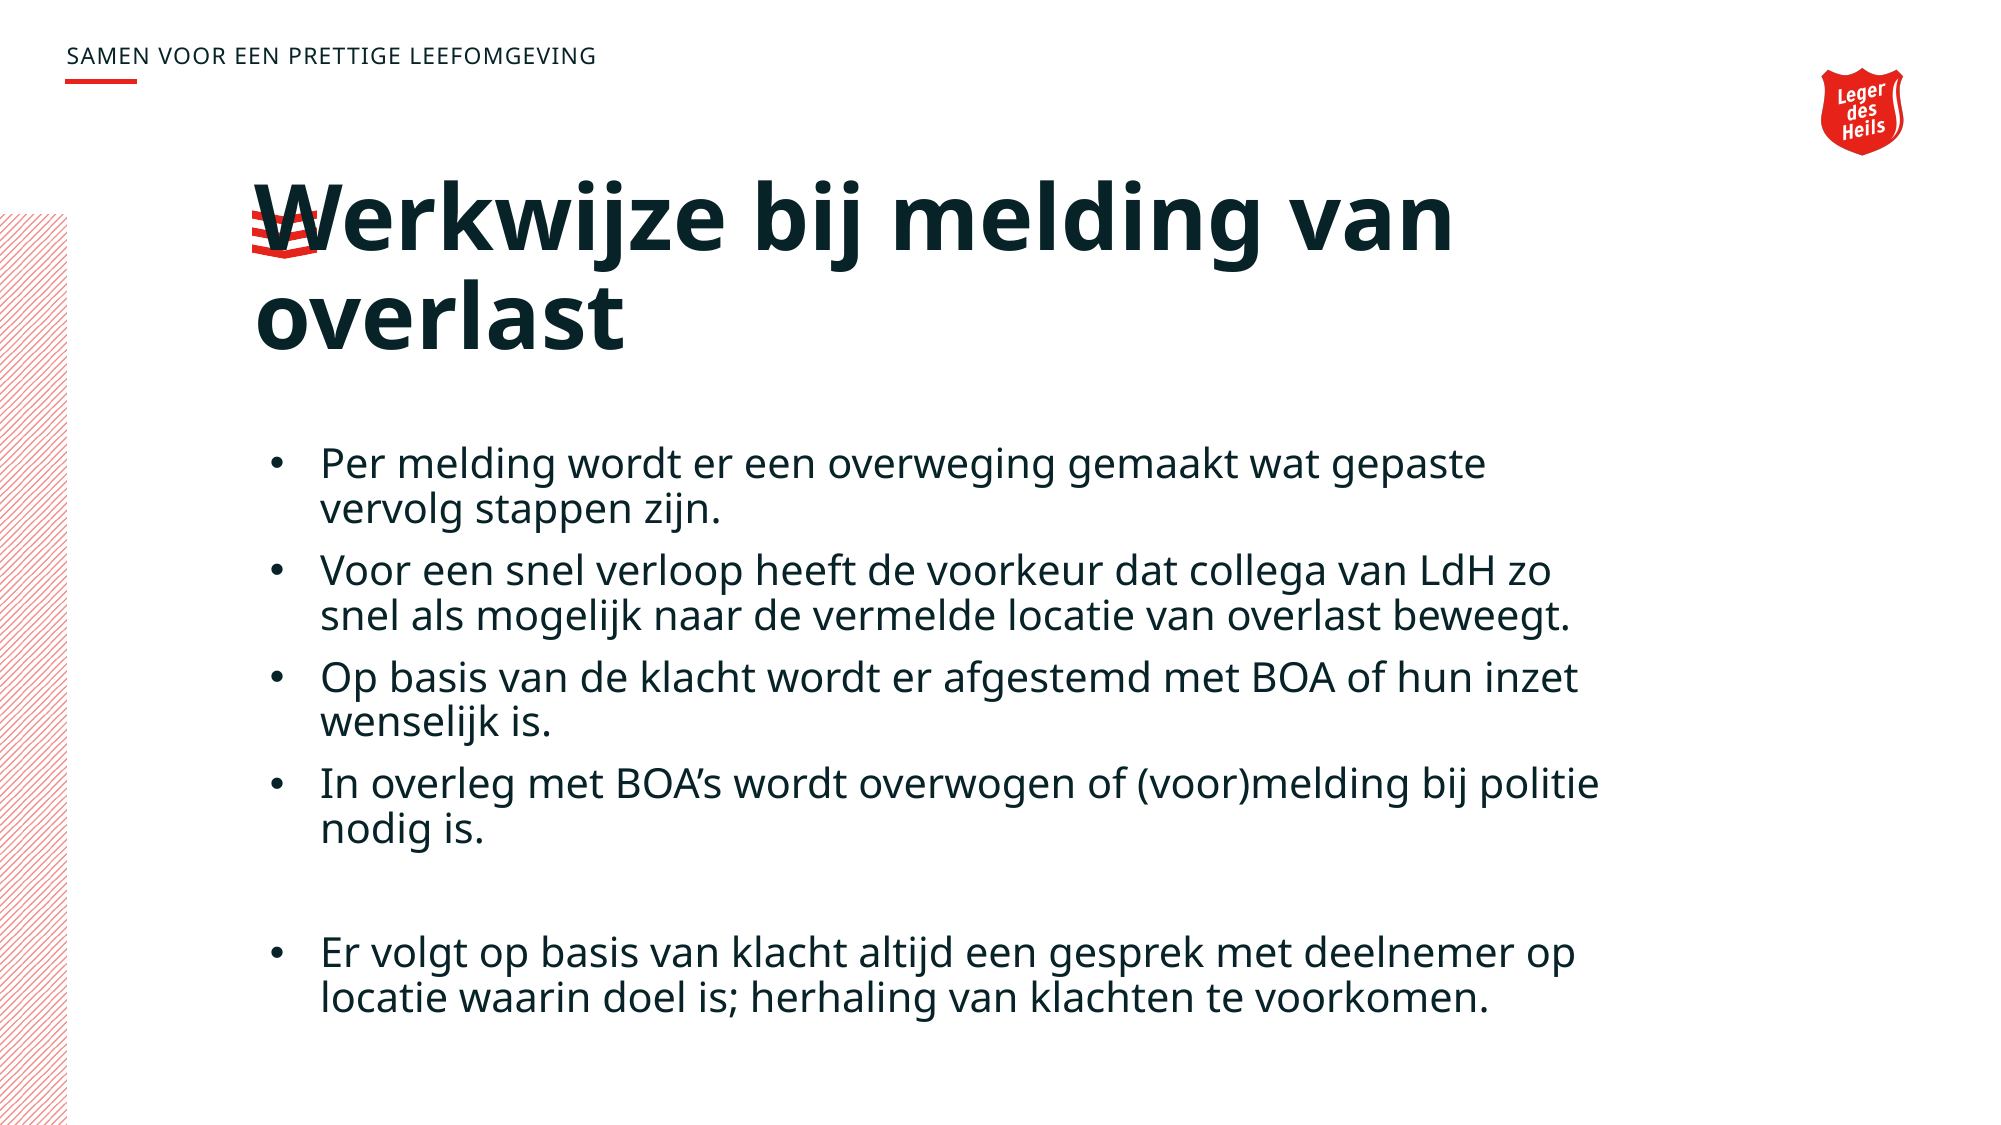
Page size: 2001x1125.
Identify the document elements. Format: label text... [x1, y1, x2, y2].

title Werkwijze bij melding van overlast [225, 243, 1737, 377]
list Per melding wordt er een overweging gemaakt wat gepaste vervolg stappen zijn. Voor een snel verloop heeft de voorkeur dat collega van LdH zo snel als mogelijk naar de vermelde locatie van overlast beweegt. Op basis van de klacht wordt er afgestemd met BOA of hun inzet wenselijk is. In overleg met BOA’s wordt overwogen of (voor)melding bij politie nodig is. Er volgt op basis van klacht altijd een gesprek met deelnemer op locatie waarin doel is; herhaling van klachten te voorkomen. [254, 435, 1628, 1035]
footer SAMEN VOOR EEN PRETTIGE LEEFOMGEVING [66, 17, 742, 77]
picture [1776, 25, 1949, 198]
picture [215, 165, 354, 304]
